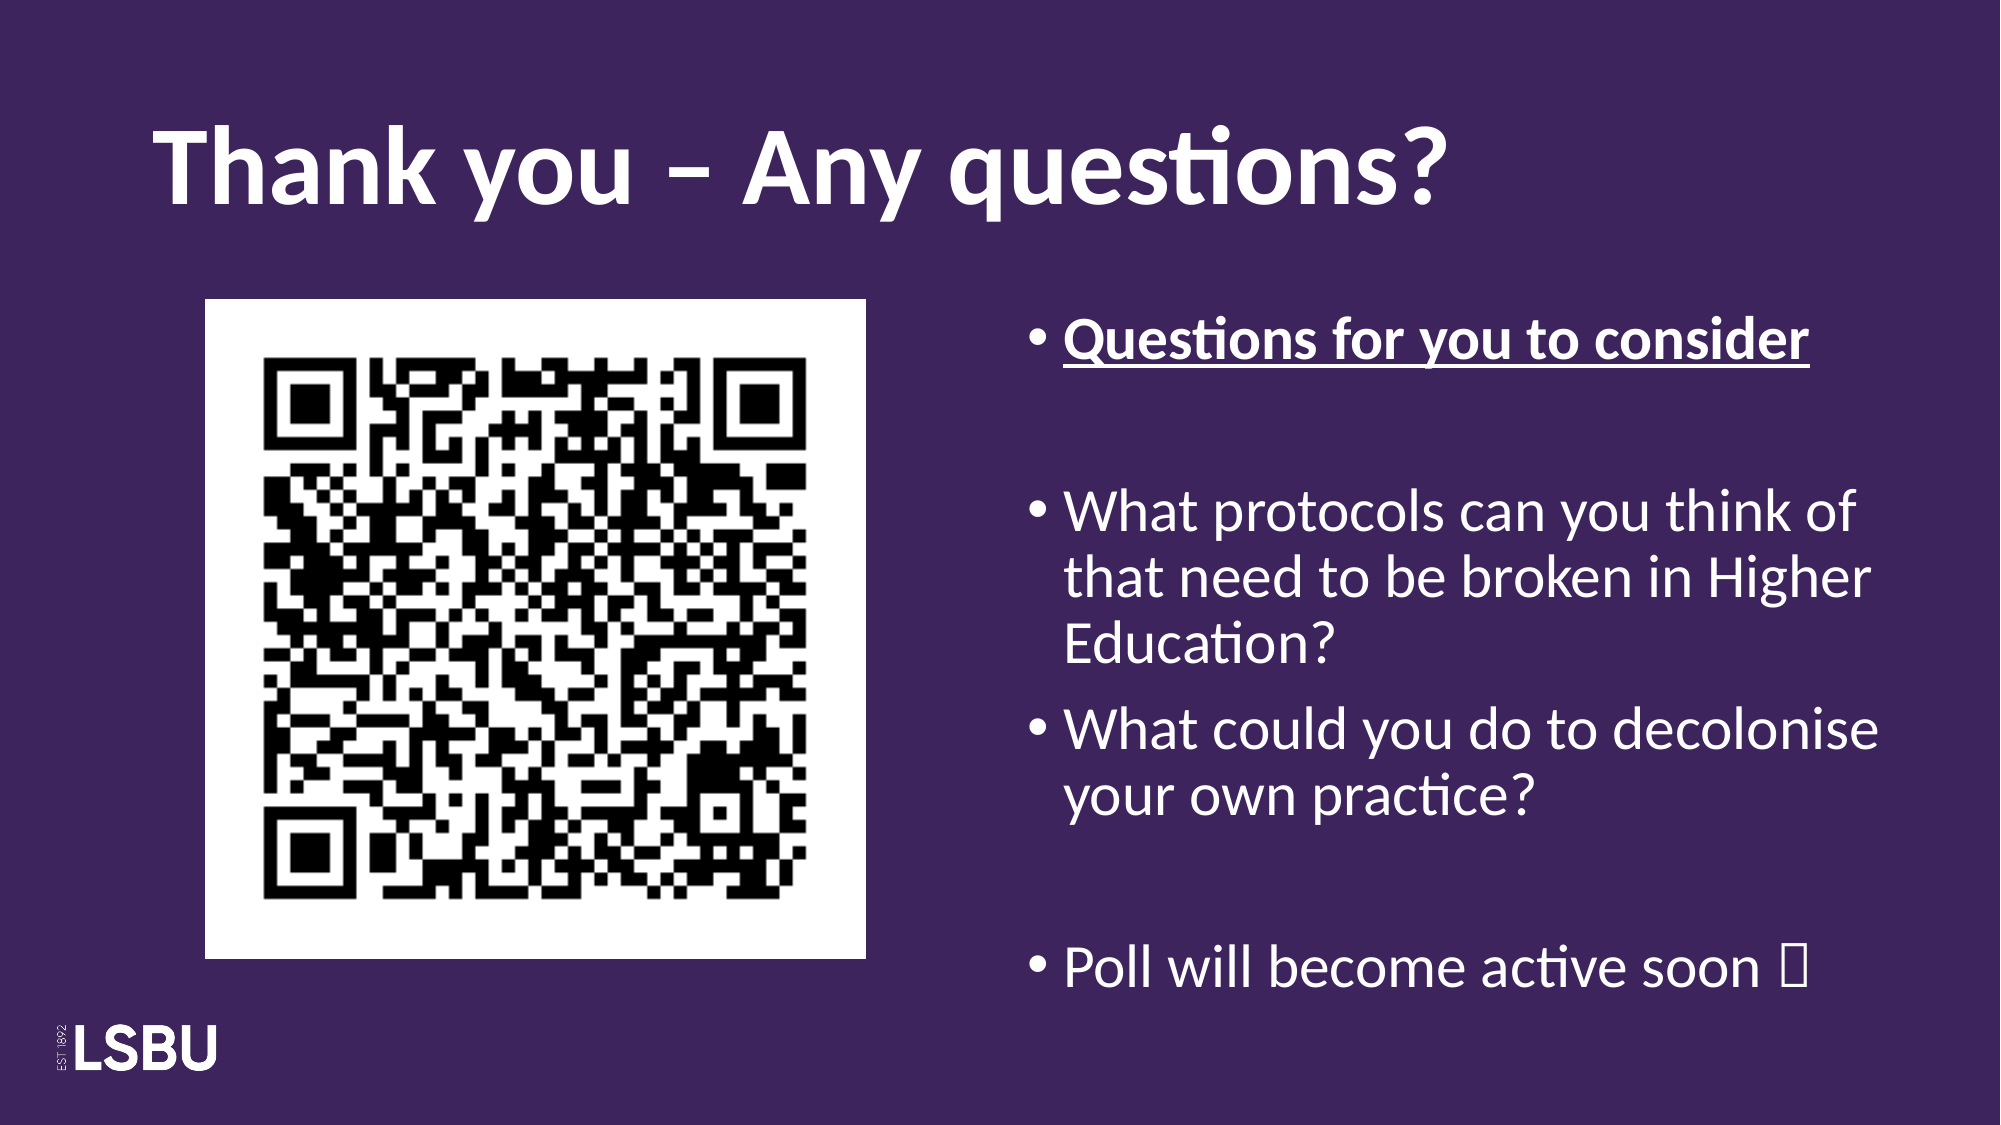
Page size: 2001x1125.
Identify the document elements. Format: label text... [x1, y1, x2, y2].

text_box Questions for you to consider What protocols can you think of that need to be broken in Higher Education? What could you do to decolonise your own practice? Poll will become active soon  [1012, 299, 1922, 1014]
picture [205, 299, 866, 959]
title Thank you – Any questions? [137, 59, 1863, 278]
picture [48, 1016, 227, 1080]
